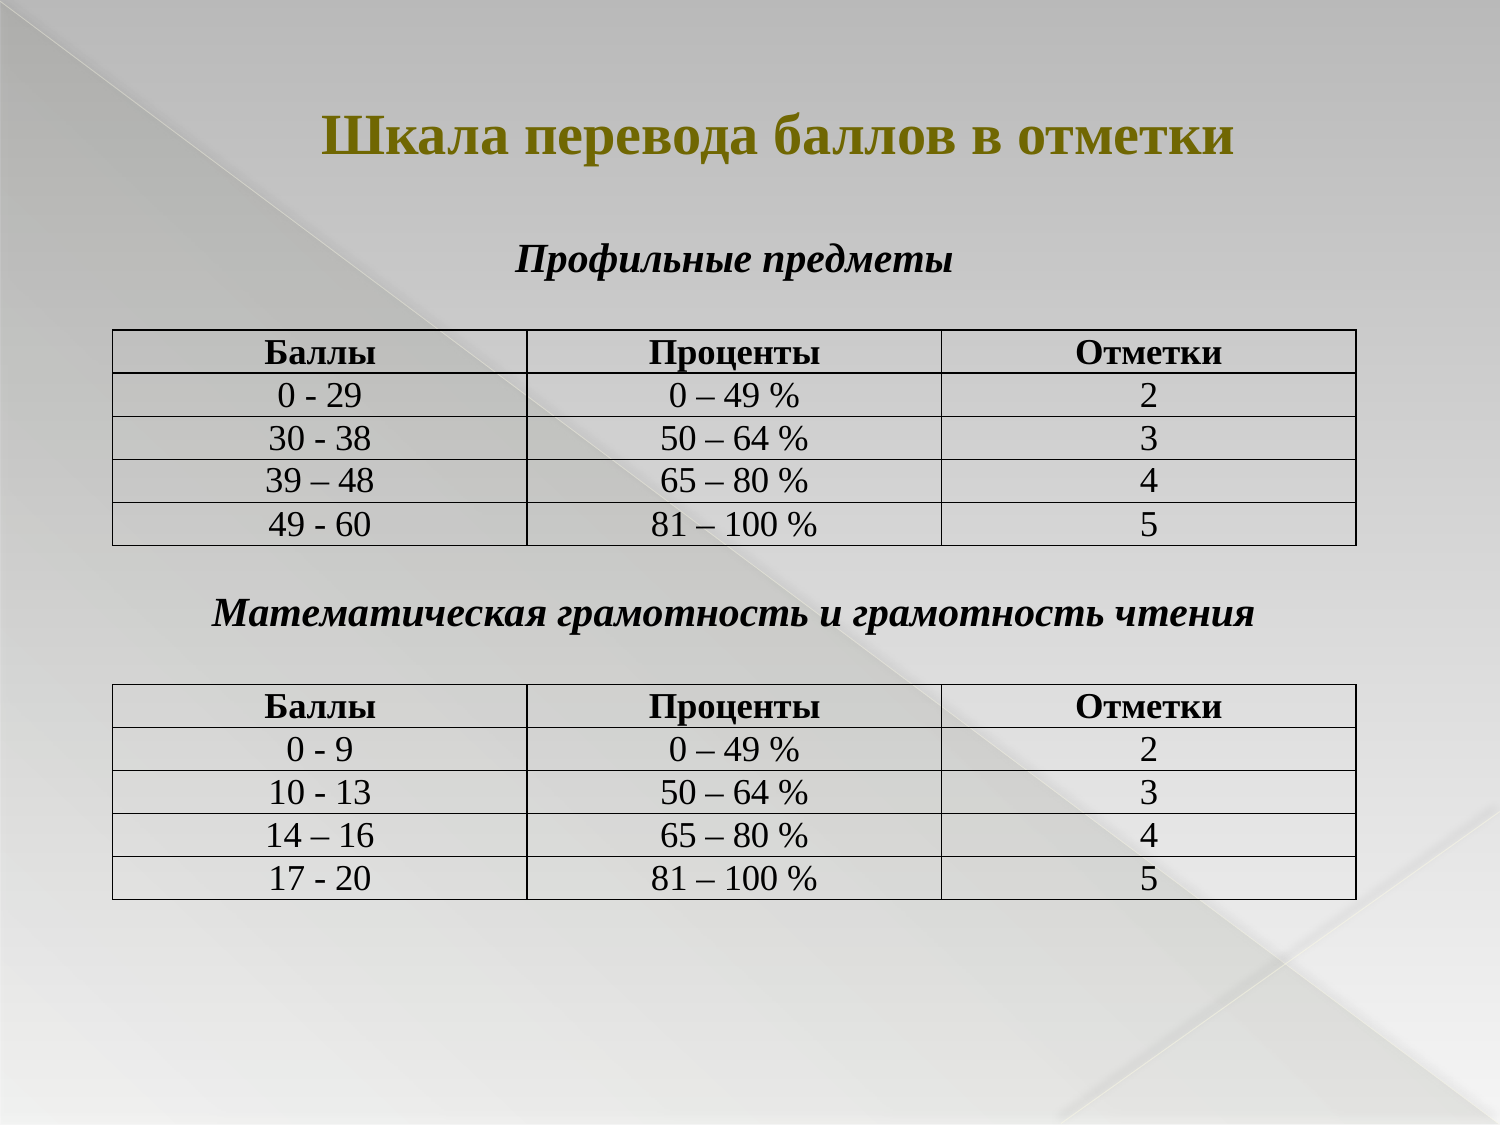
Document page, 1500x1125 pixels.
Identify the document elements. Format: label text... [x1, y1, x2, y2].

picture [111, 233, 1365, 967]
text_box Шкала перевода баллов в отметки [306, 88, 1251, 174]
